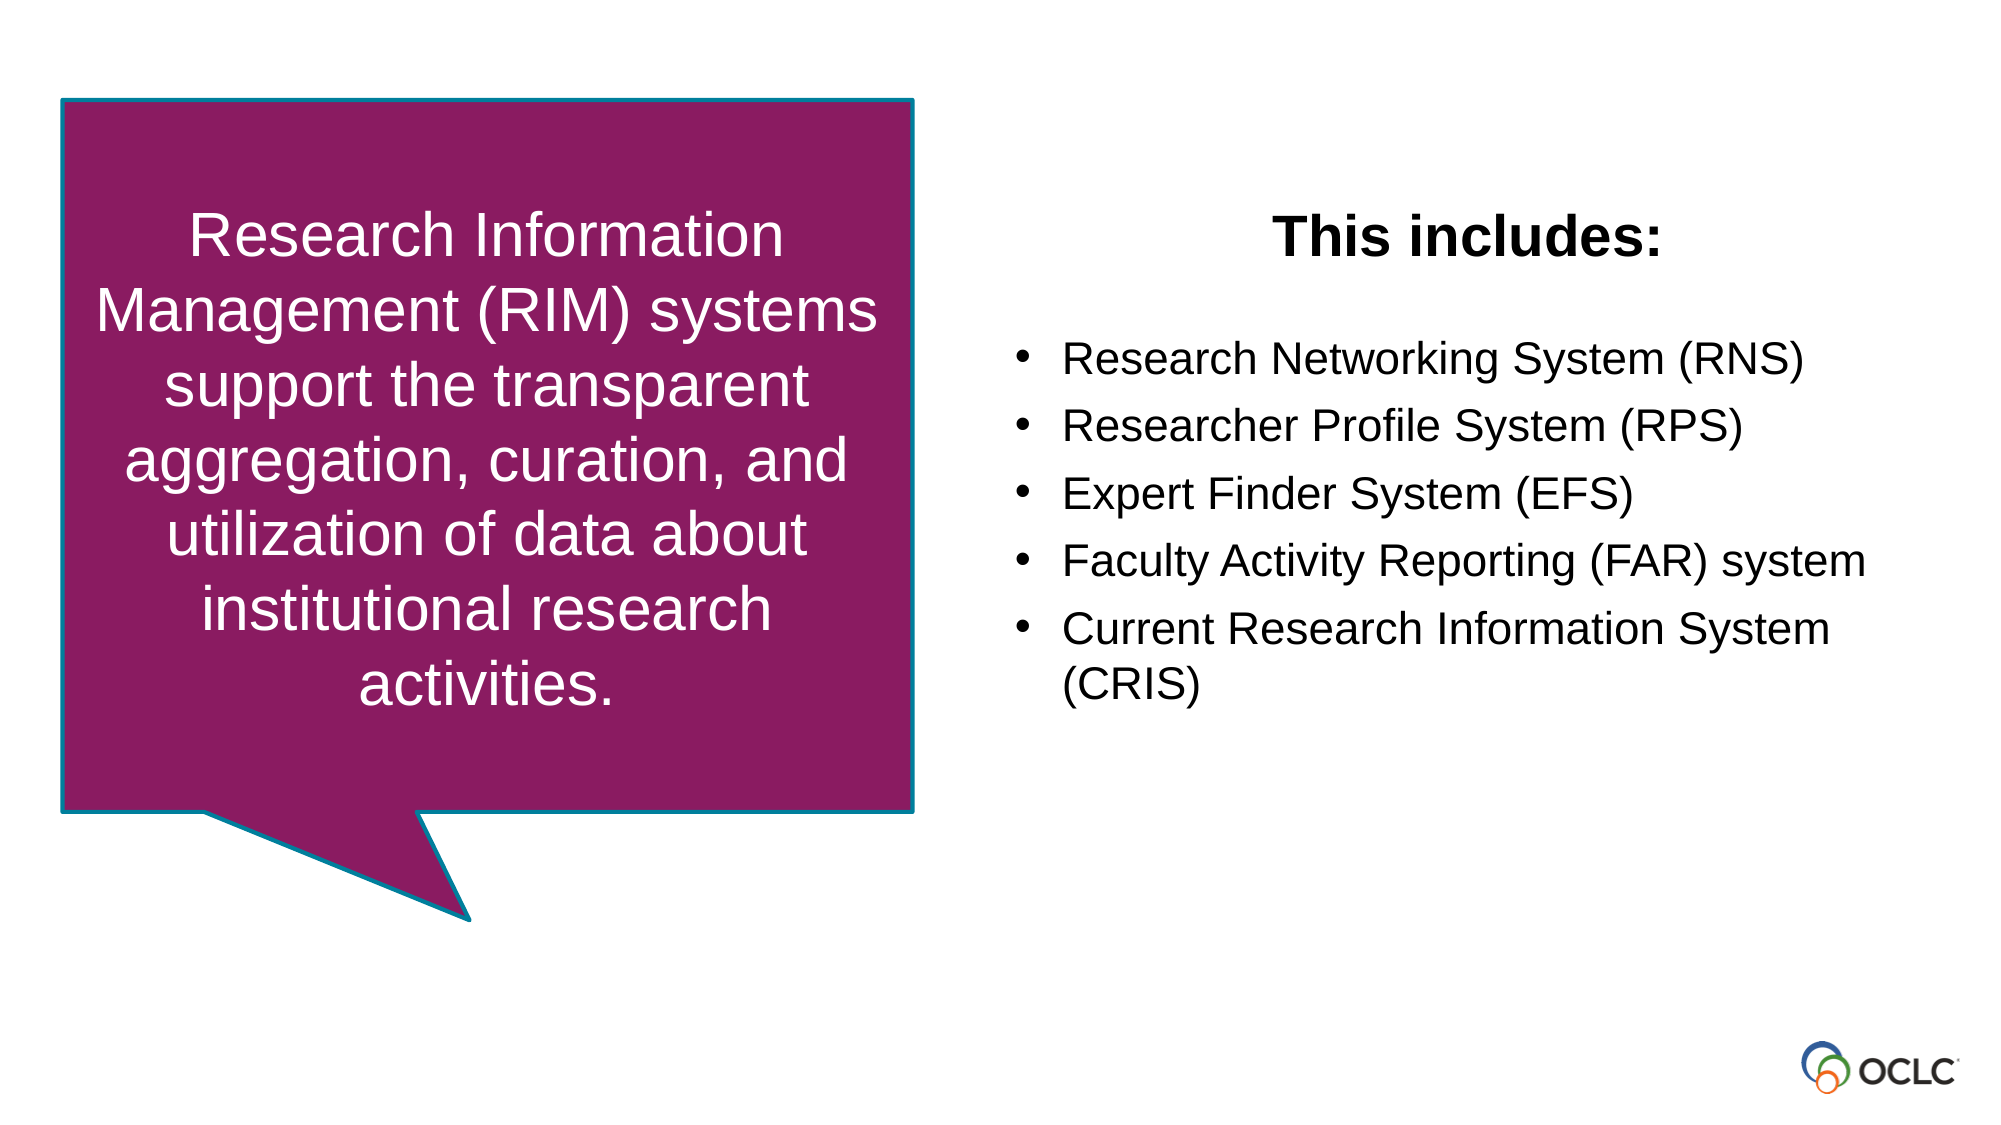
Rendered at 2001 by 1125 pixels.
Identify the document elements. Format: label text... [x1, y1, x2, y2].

text_box Research Information Management (RIM) systems support the transparent aggregation, curation, and utilization of data about institutional research activities. [62, 99, 913, 921]
text_box This includes: Research Networking System (RNS) Researcher Profile System (RPS) Expert Finder System (EFS) Faculty Activity Reporting (FAR) system Current Research Information System (CRIS) [999, 190, 1938, 716]
picture [1801, 1041, 1960, 1094]
